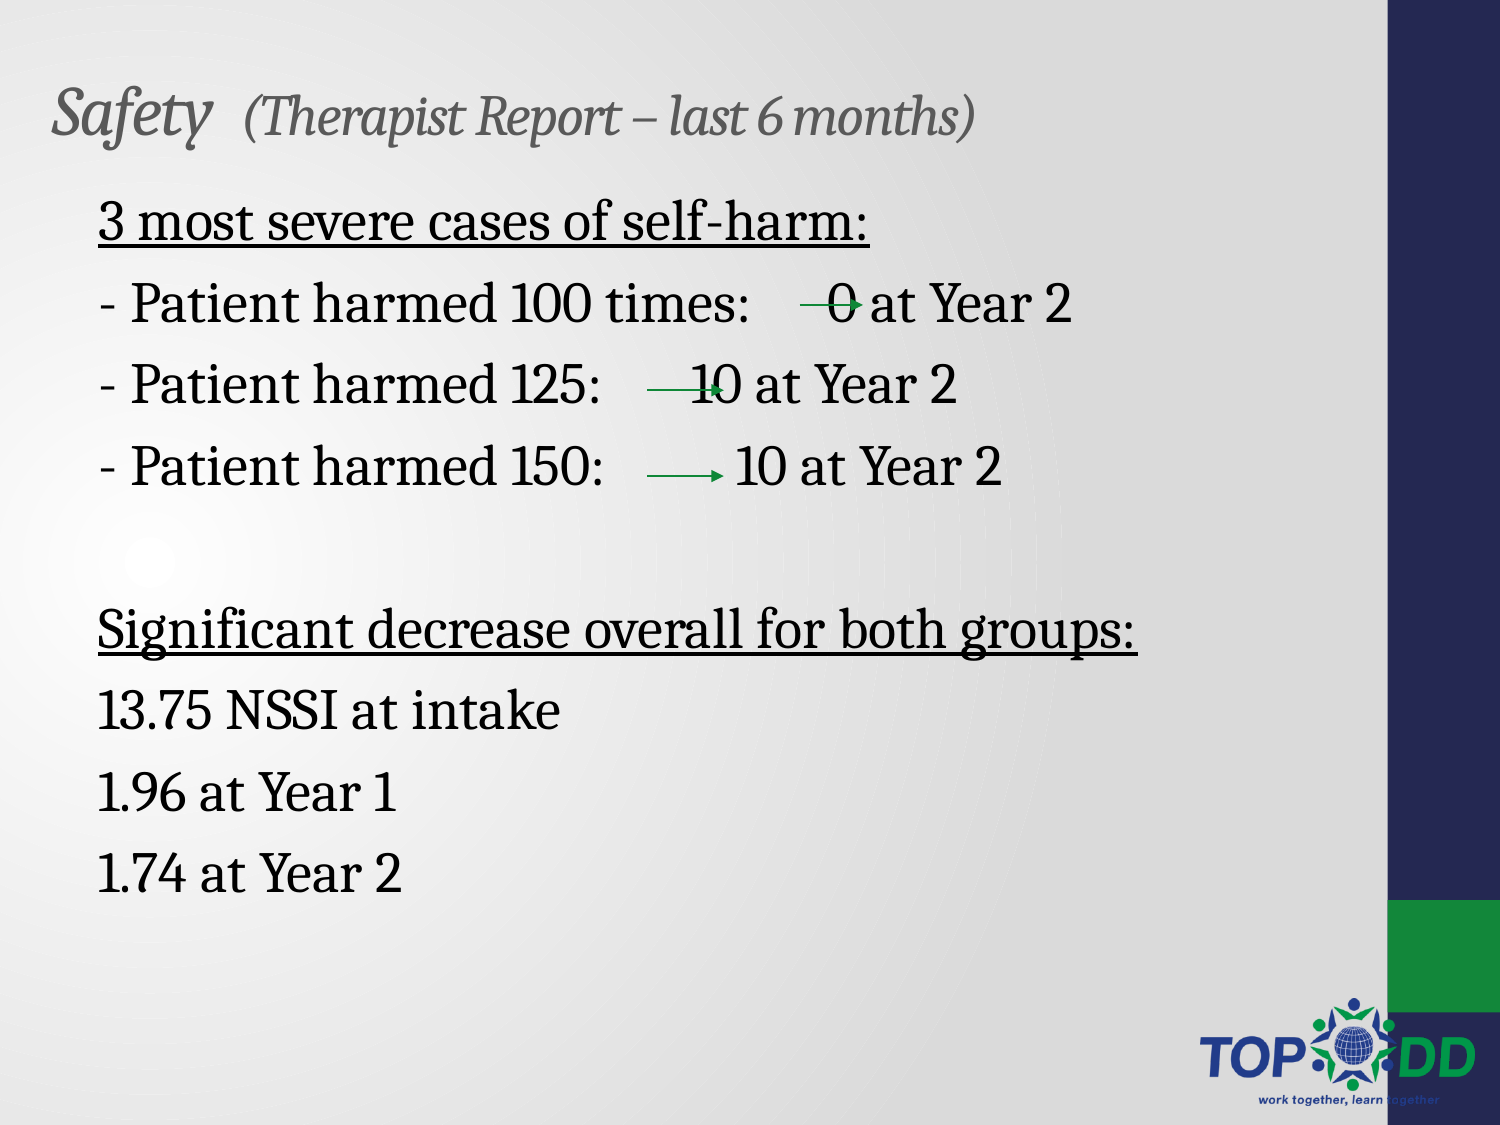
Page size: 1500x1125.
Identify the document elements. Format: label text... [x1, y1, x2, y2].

title Safety (Therapist Report – last 6 months) [37, 39, 1500, 175]
picture [1199, 997, 1476, 1107]
list 3 most severe cases of self-harm: - Patient harmed 100 times: 0 at Year 2 - Patient harmed 125: 10 at Year 2 - Patient harmed 150: 10 at Year 2 Significant decrease overall for both groups: 13.75 NSSI at intake 1.96 at Year 1 1.74 at Year 2 [83, 174, 1307, 991]
